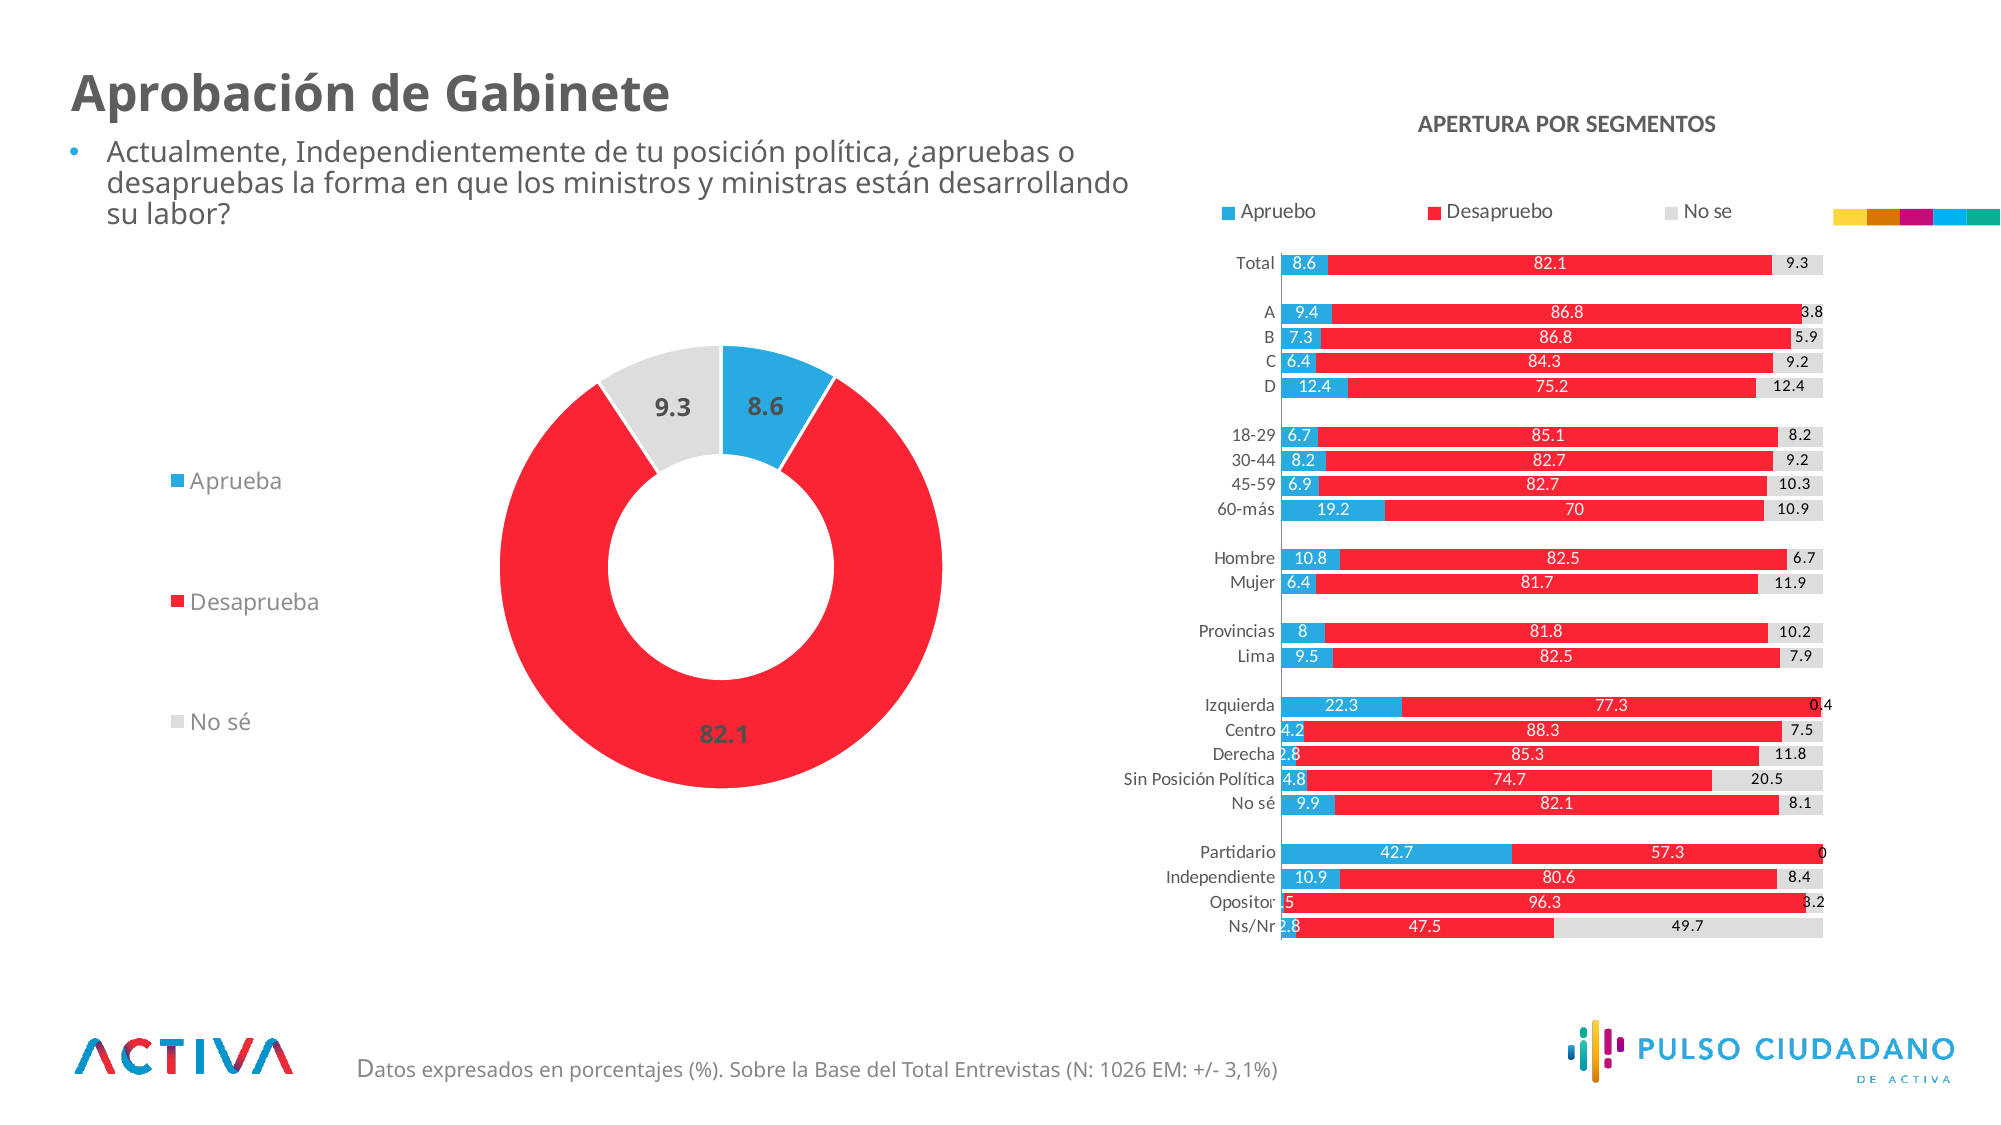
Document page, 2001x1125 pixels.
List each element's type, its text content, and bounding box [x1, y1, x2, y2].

picture [1562, 1012, 1963, 1094]
picture [63, 1019, 300, 1093]
chart [96, 177, 1852, 969]
text_box APERTURA POR SEGMENTOS [1276, 104, 1859, 142]
text_box Datos expresados en porcentajes (%). Sobre la Base del Total Entrevistas (N: 1026 EM: +/- 3,1%) [122, 1044, 1293, 1091]
text_box Aprobación de Gabinete [56, 61, 1676, 139]
text_box Actualmente, Independientemente de tu posición política, ¿apruebas o desapruebas la forma en que los ministros y ministras están desarrollando su labor? [54, 129, 1159, 192]
